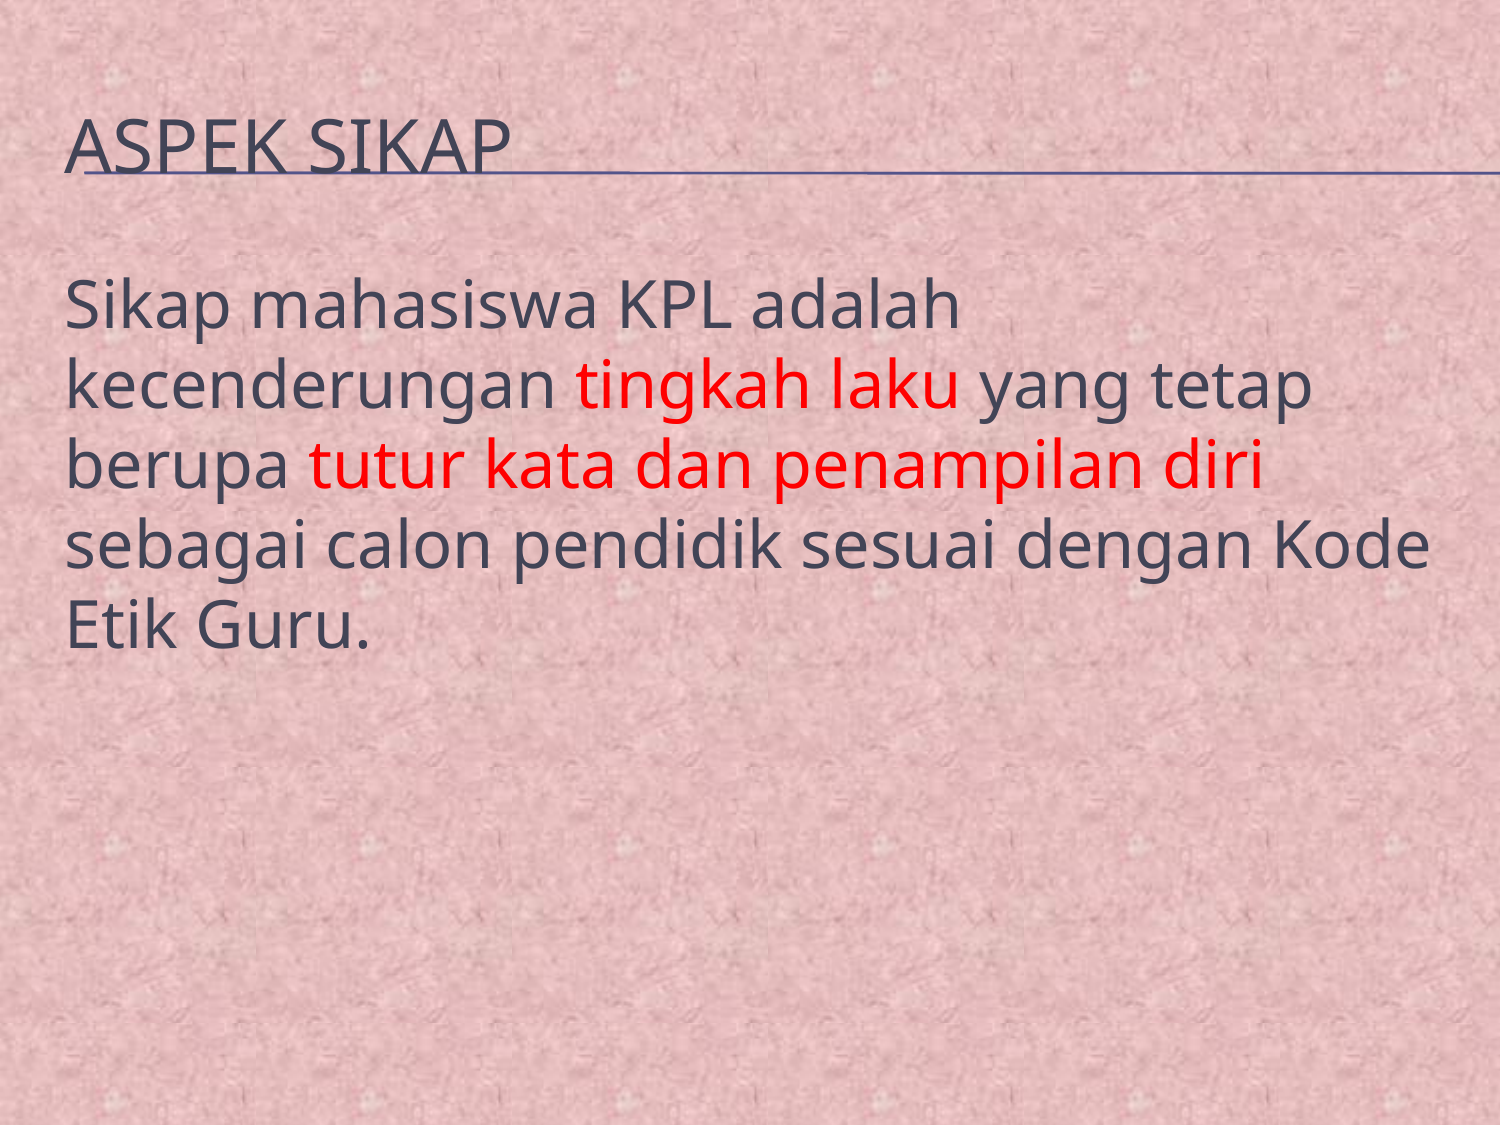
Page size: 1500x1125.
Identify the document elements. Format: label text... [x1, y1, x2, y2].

list Sikap mahasiswa KPL adalah kecenderungan tingkah laku yang tetap berupa tutur kata dan penampilan diri sebagai calon pendidik sesuai dengan Kode Etik Guru. [50, 254, 1475, 998]
picture [0, 0, 1500, 1125]
title ASPEK SIKAP [50, 75, 1475, 213]
